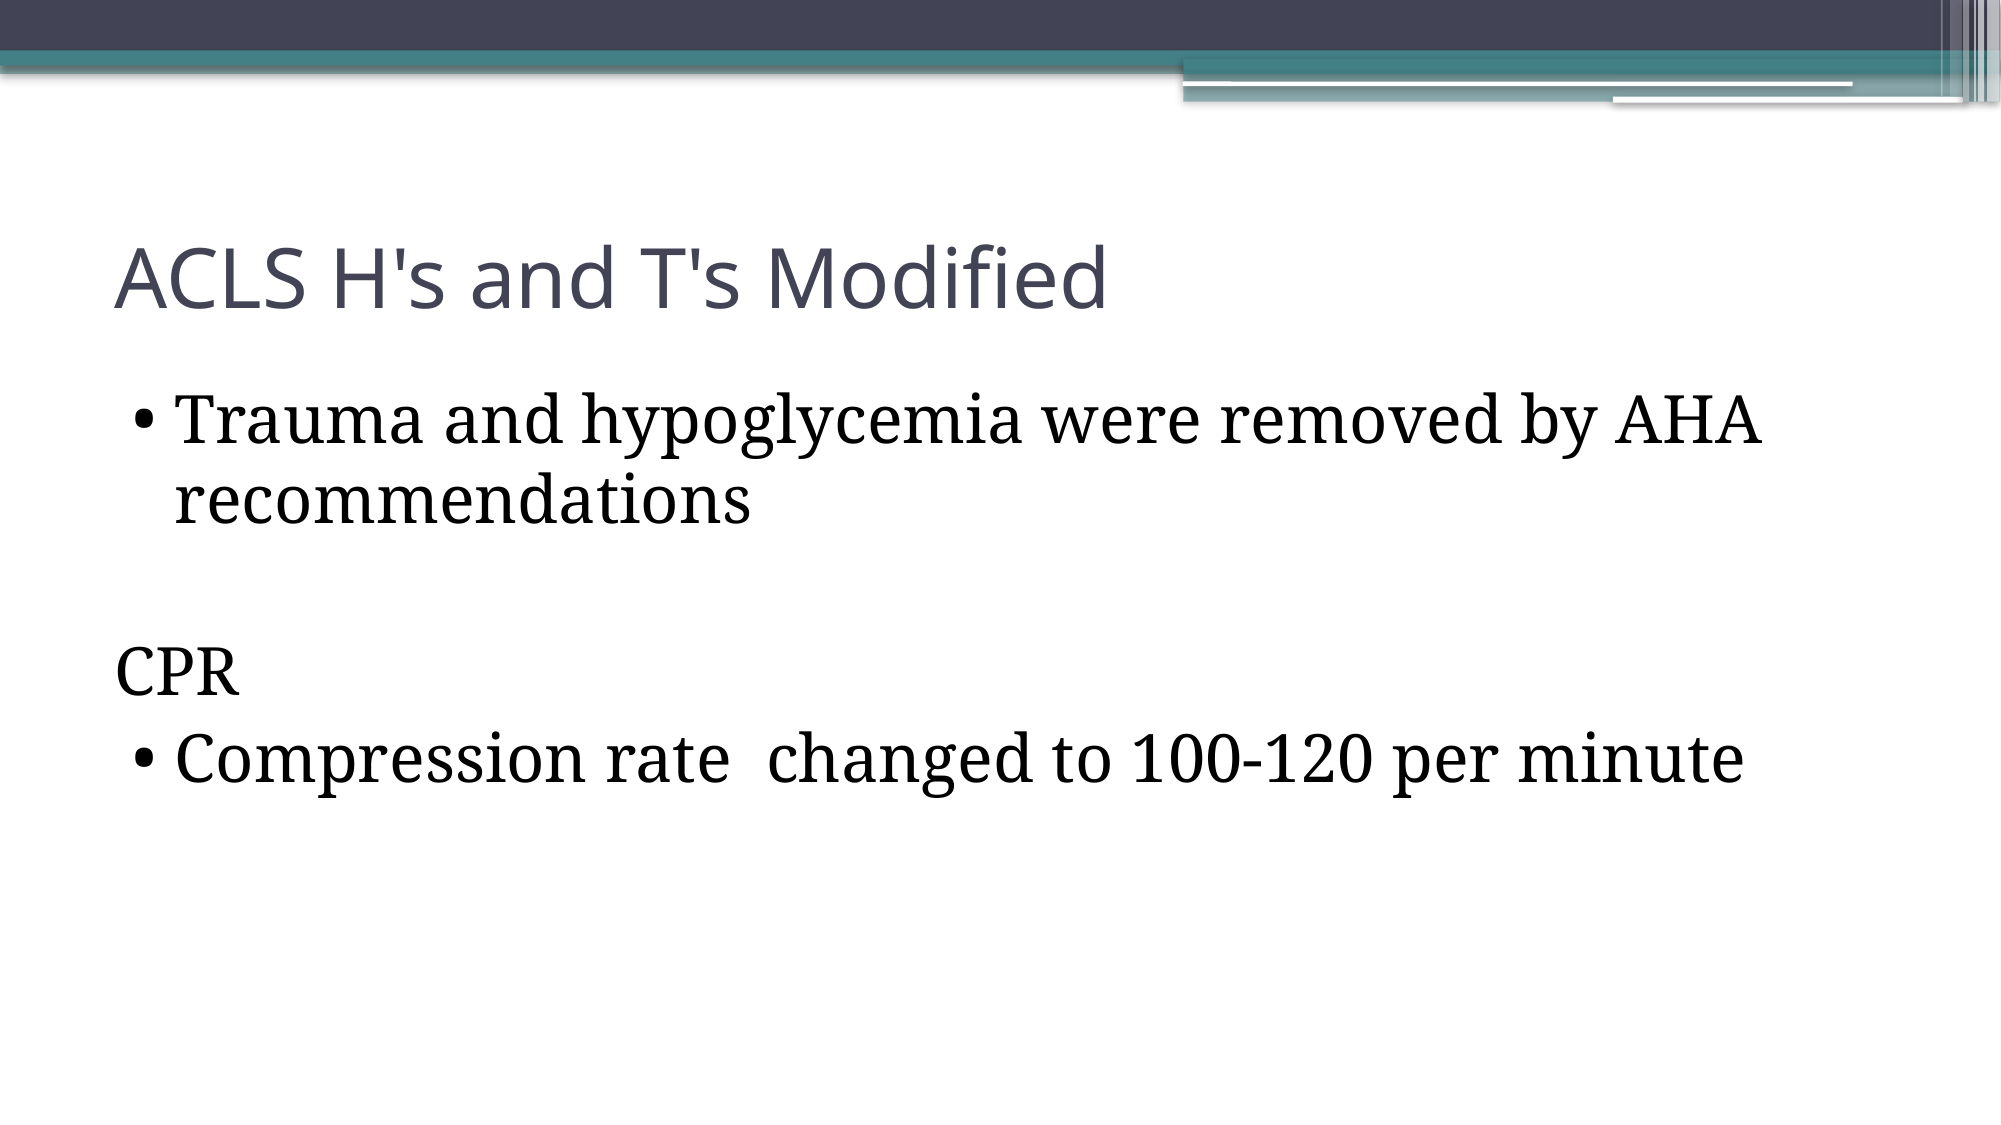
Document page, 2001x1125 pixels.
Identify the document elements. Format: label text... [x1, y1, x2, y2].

list Trauma and hypoglycemia were removed by AHA recommendations Cpr Compression rate changed to 100-120 per minute [99, 368, 1900, 1079]
title ACLS H's and T's Modified [99, 187, 1900, 363]
